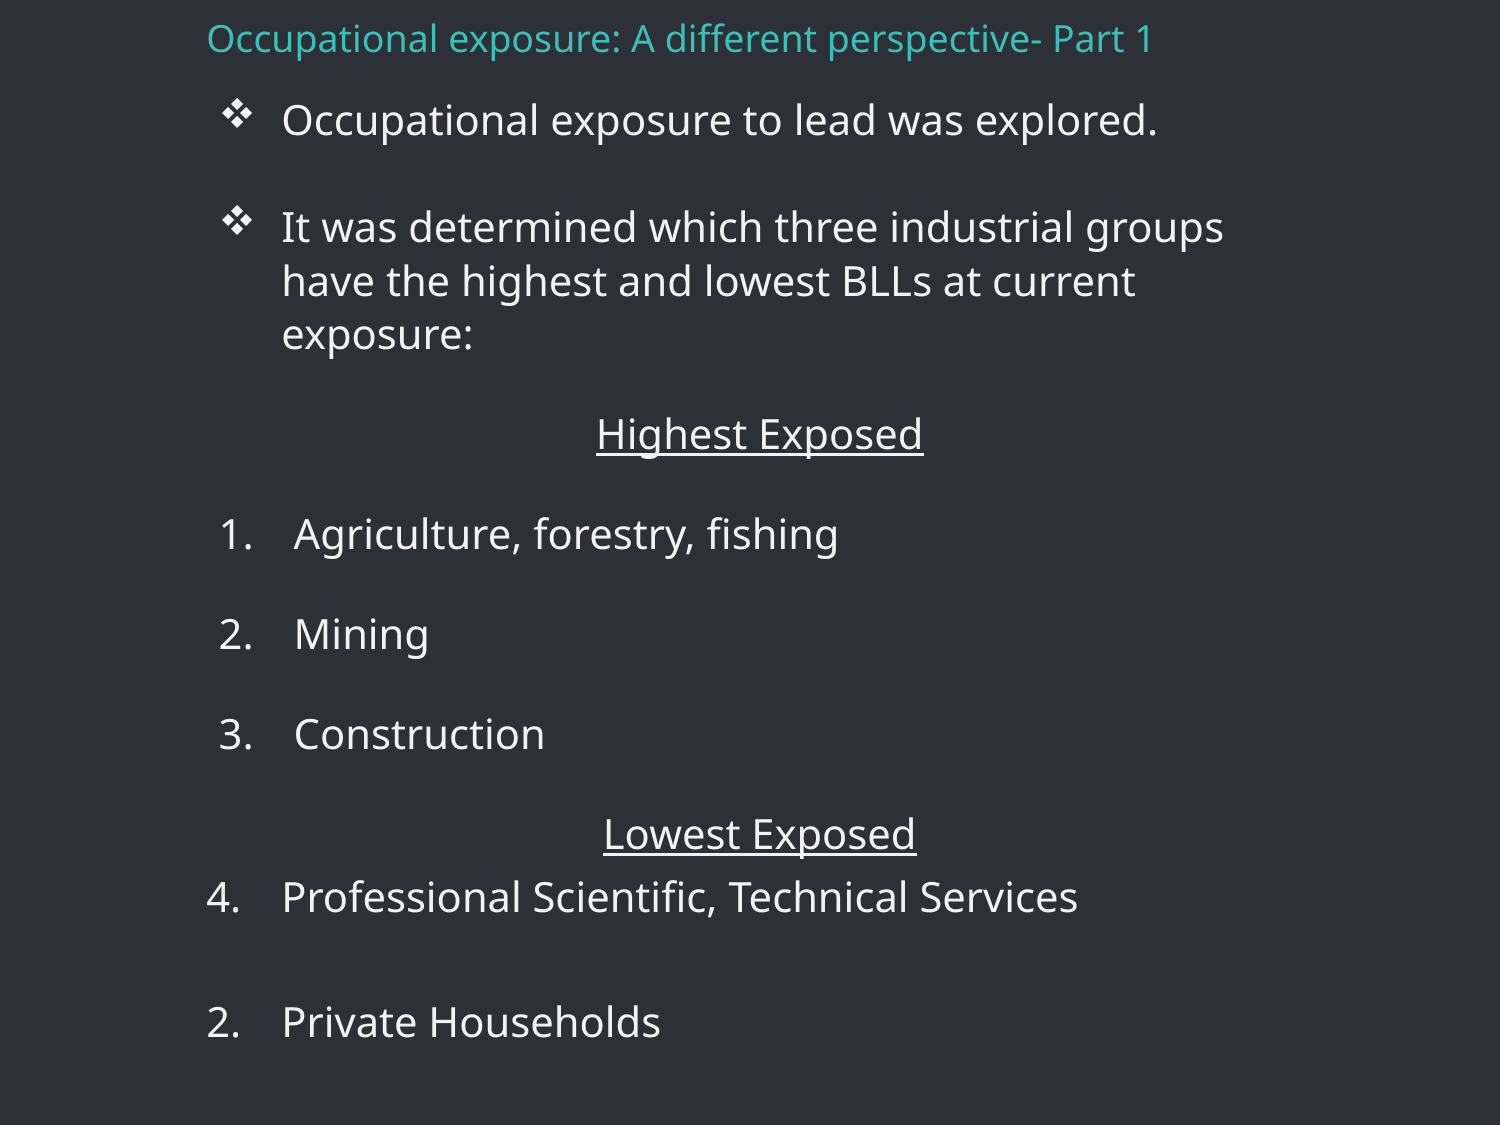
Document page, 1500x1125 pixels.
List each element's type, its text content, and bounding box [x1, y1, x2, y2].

title Occupational exposure: A different perspective- Part 1 [191, 0, 1317, 75]
list Occupational exposure to lead was explored. It was determined which three industrial groups have the highest and lowest BLLs at current exposure: Highest Exposed Agriculture, forestry, fishing Mining Construction Lowest Exposed Professional Scientific, Technical Services Private Households 3. Arts, Entertainment, Recreation [191, 75, 1317, 891]
